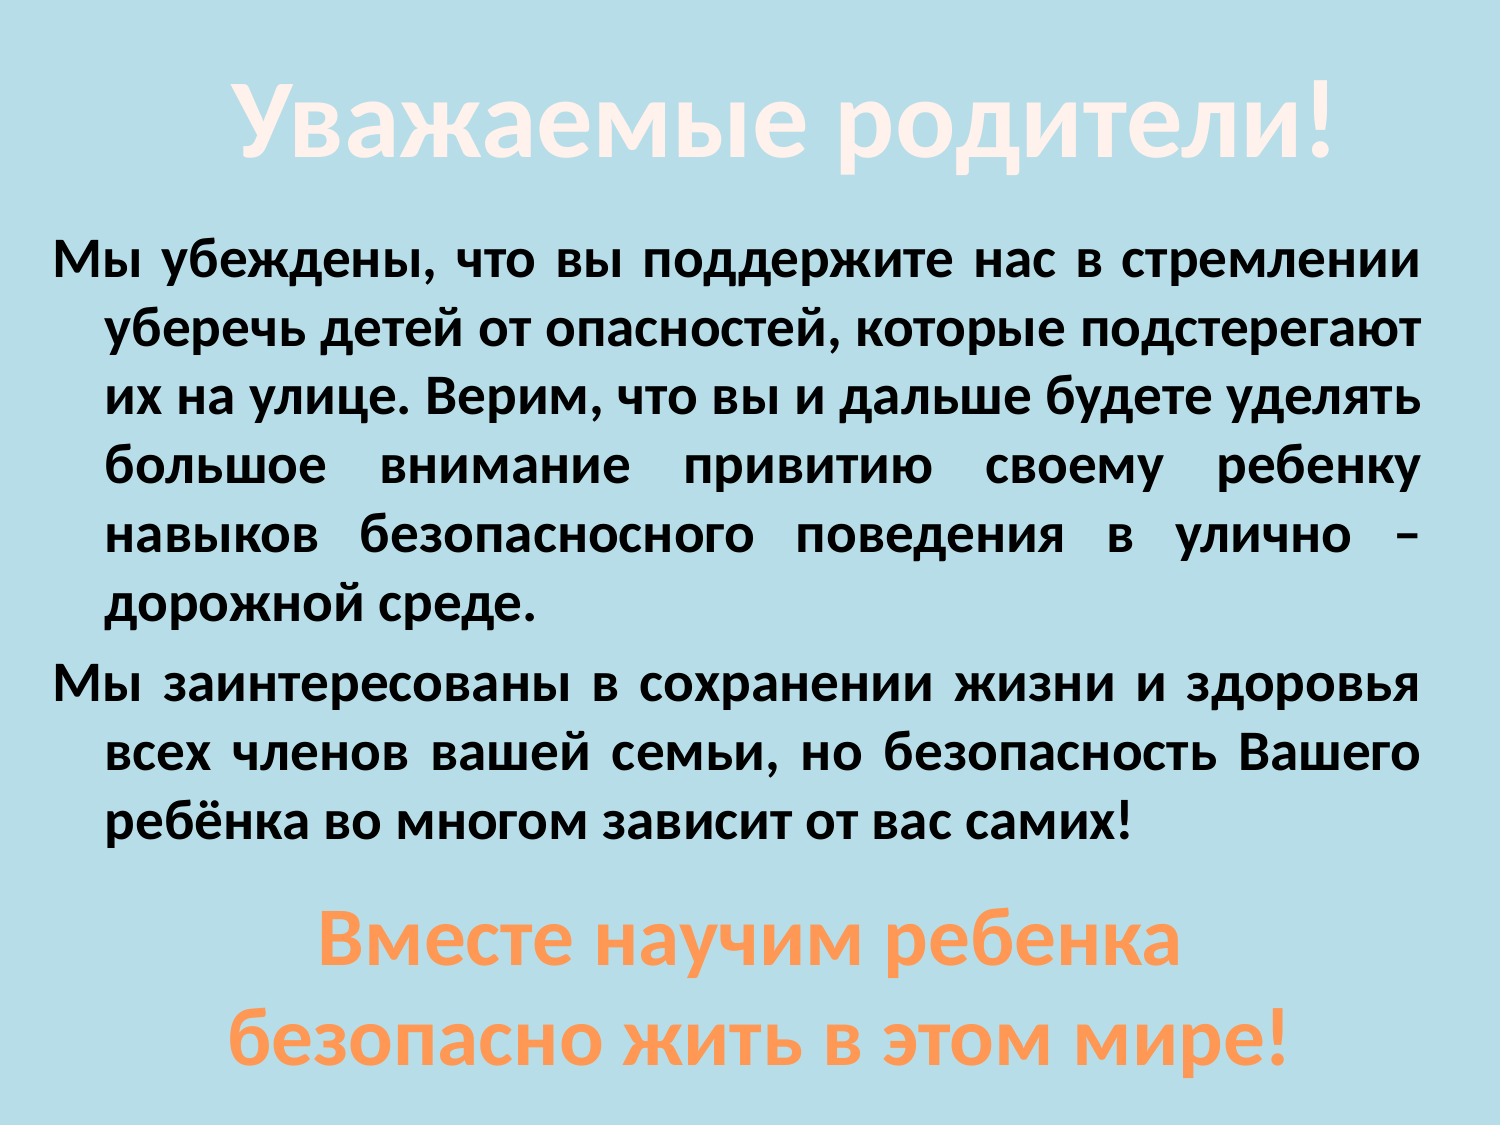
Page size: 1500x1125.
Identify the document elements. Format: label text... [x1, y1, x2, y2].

text_box Уважаемые родители! [216, 37, 1356, 188]
text_box Вместе научим ребенка безопасно жить в этом мире! [193, 874, 1309, 1090]
list Мы убеждены, что вы поддержите нас в стремлении уберечь детей от опасностей, которые подстерегают их на улице. Верим, что вы и дальше будете уделять большое внимание привитию своему ребенку навыков безопасносного поведения в улично – дорожной среде. Мы заинтересованы в сохранении жизни и здоровья всех членов вашей семьи, но безопасность Вашего ребёнка во многом зависит от вас самих! [37, 212, 1438, 955]
